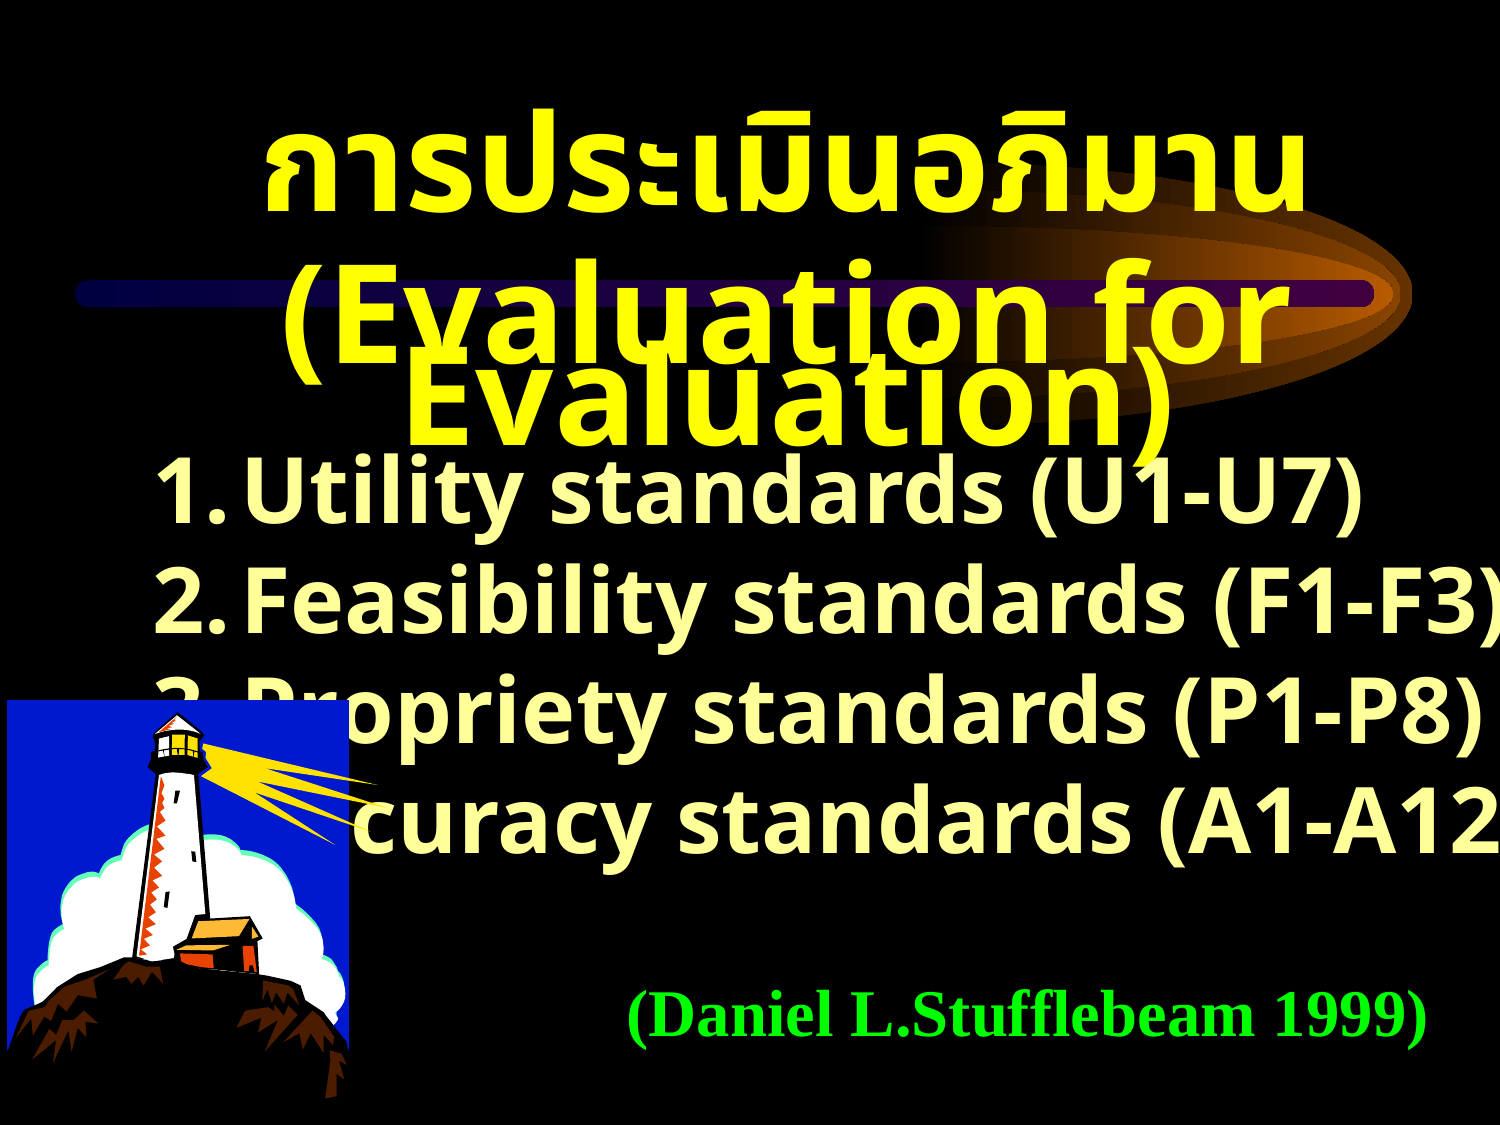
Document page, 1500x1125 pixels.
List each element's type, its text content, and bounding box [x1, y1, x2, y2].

picture [6, 699, 388, 1113]
text_box Utility standards (U1-U7) Feasibility standards (F1-F3) Propriety standards (P1-P8) Accuracy standards (A1-A12) [137, 424, 1500, 880]
text_box (Daniel L.Stufflebeam 1999) [611, 962, 1445, 1058]
text_box การประเมินอภิมาน (Evaluation for Evaluation) [112, 0, 1463, 621]
